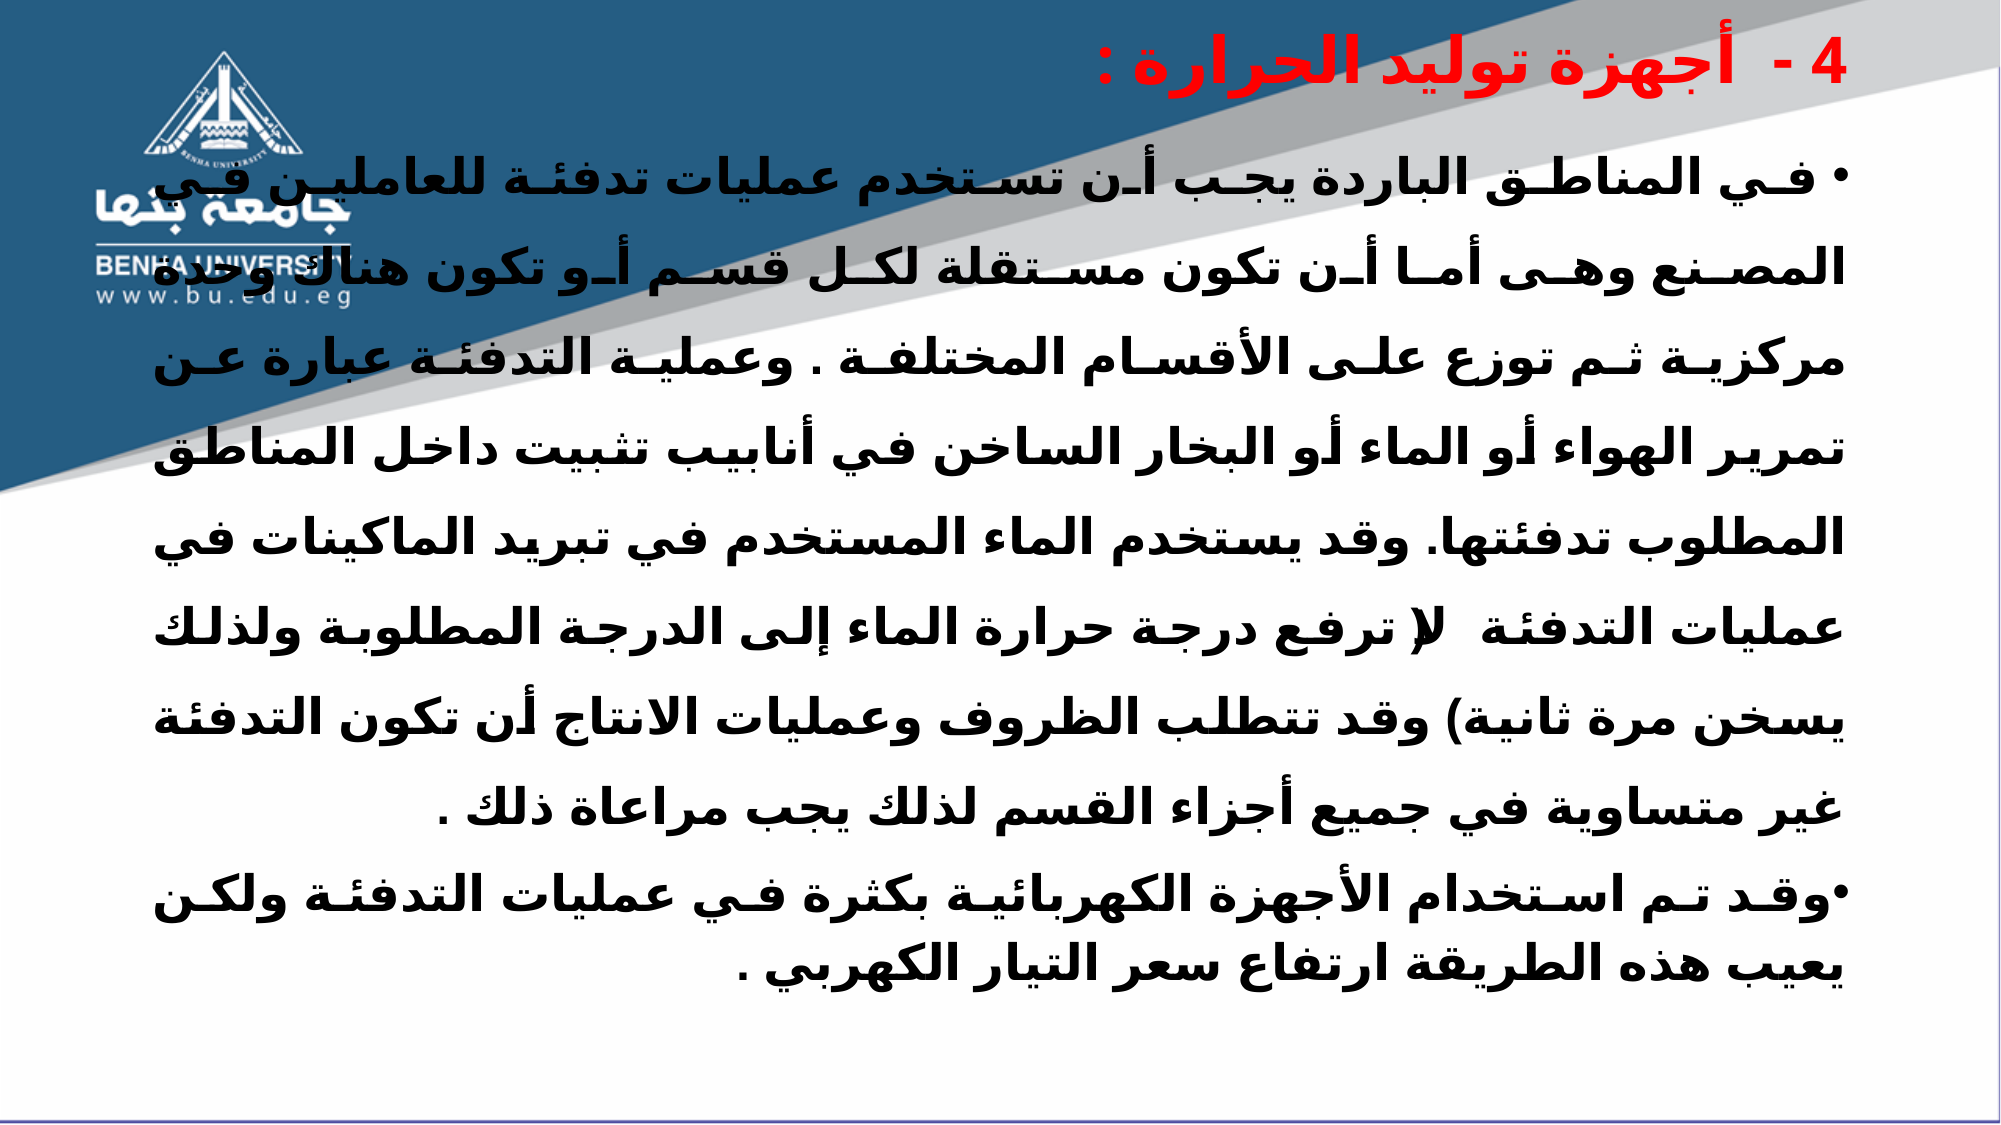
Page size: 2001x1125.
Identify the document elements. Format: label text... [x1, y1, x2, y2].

list 4 - أجهزة توليد الحرارة : في المناطق الباردة يجب أن تستخدم عمليات تدفئة للعاملين في المصنع وهى أما أن تكون مستقلة لكل قسم أو تكون هناك وحدة مركزية ثم توزع على الأقسام المختلفة . وعملية التدفئة عبارة عن تمرير الهواء أو الماء أو البخار الساخن في أنابيب تثبيت داخل المناطق المطلوب تدفئتها. وقد يستخدم الماء المستخدم في تبريد الماكينات في عمليات التدفئة (لا ترفع درجة حرارة الماء إلى الدرجة المطلوبة ولذلك يسخن مرة ثانية) وقد تتطلب الظروف وعمليات الانتاج أن تكون التدفئة غير متساوية في جميع أجزاء القسم لذلك يجب مراعاة ذلك . وقد تم استخدام الأجهزة الكهربائية بكثرة في عمليات التدفئة ولكن يعيب هذه الطريقة ارتفاع سعر التيار الكهربي . [137, 0, 1863, 1014]
picture [0, 0, 2001, 1125]
